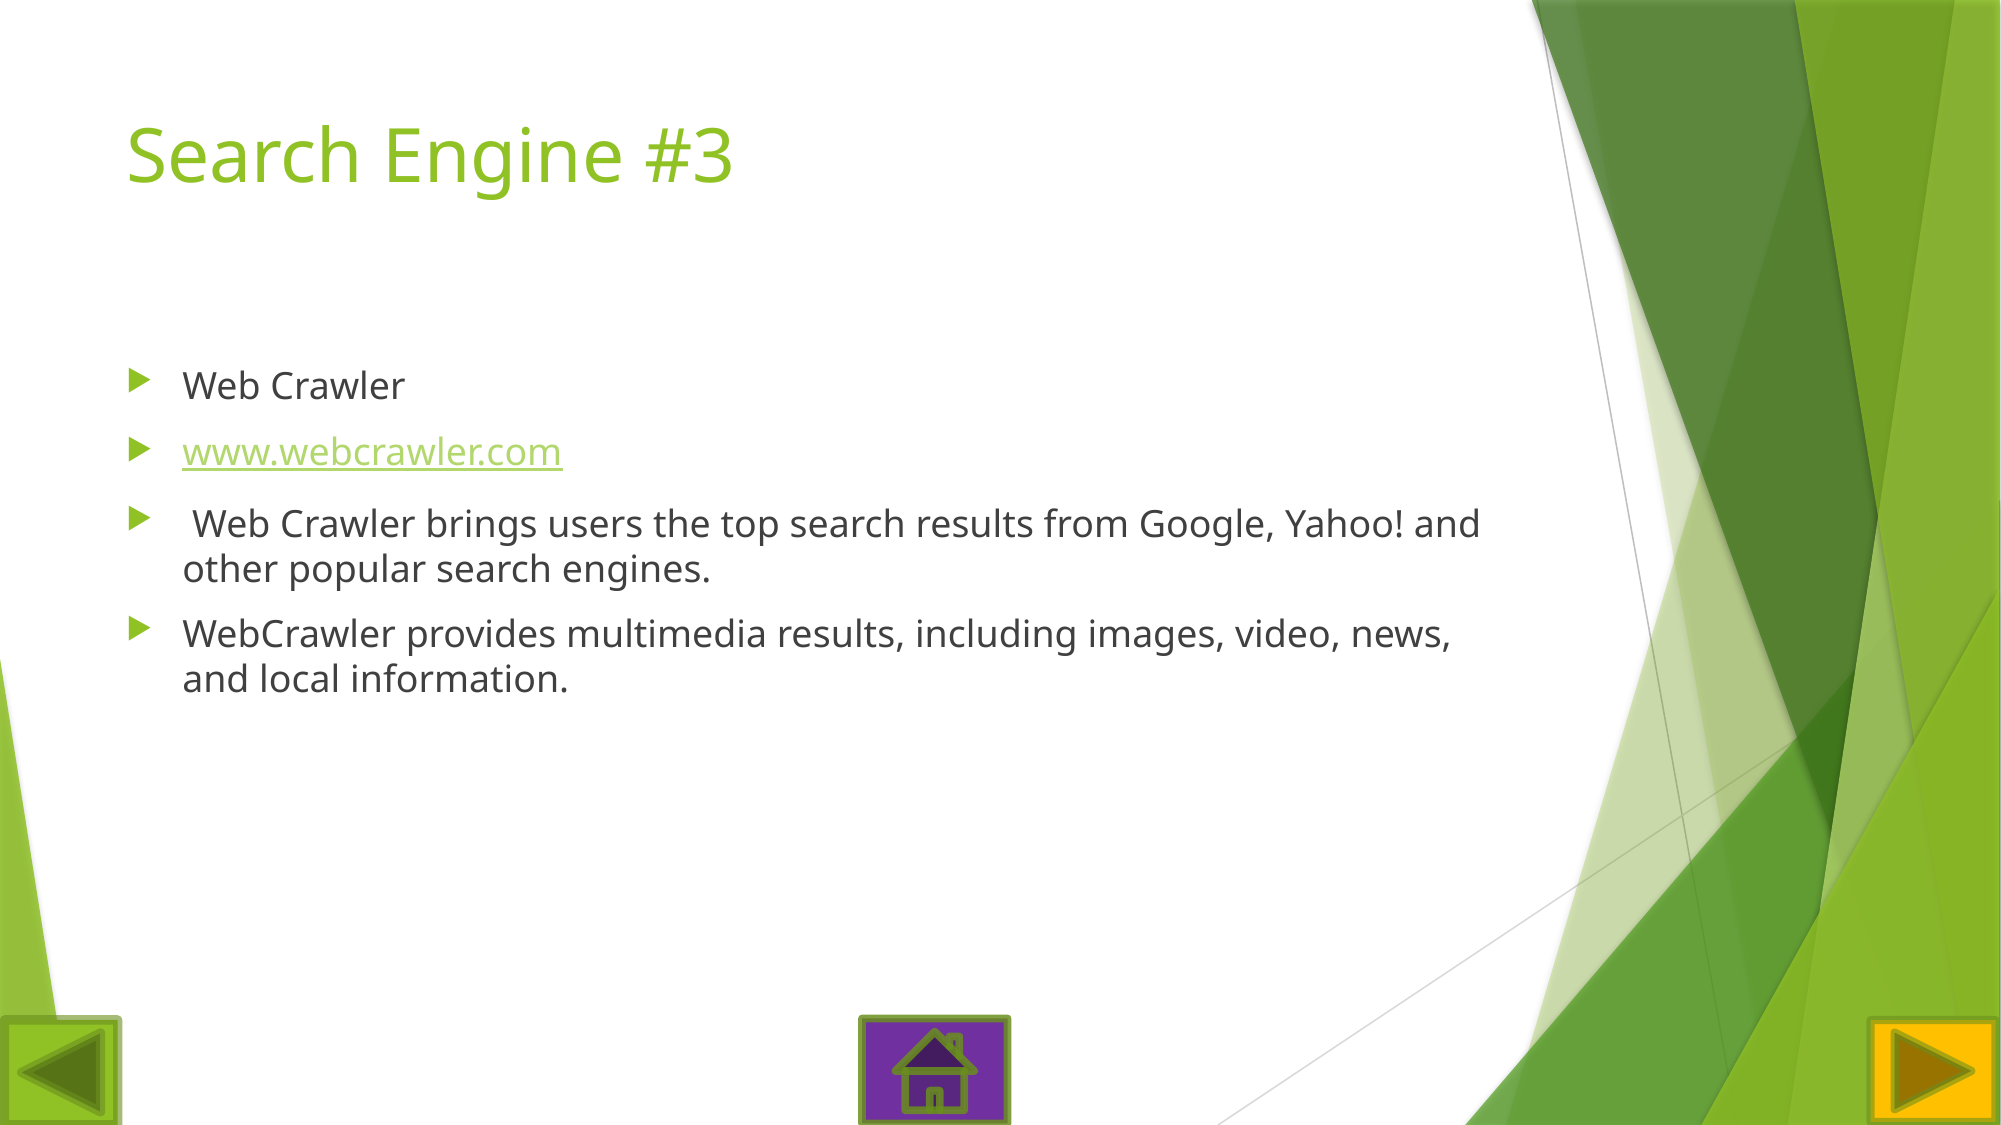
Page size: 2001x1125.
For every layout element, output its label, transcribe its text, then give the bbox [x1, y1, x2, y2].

list Web Crawler www.webcrawler.com Web Crawler brings users the top search results from Google, Yahoo! and other popular search engines. WebCrawler provides multimedia results, including images, video, news, and local information. [111, 354, 1522, 992]
text_box [860, 1017, 1009, 1125]
text_box [1869, 1018, 1997, 1124]
text_box [3, 1018, 119, 1125]
title Search Engine #3 [111, 99, 1522, 317]
